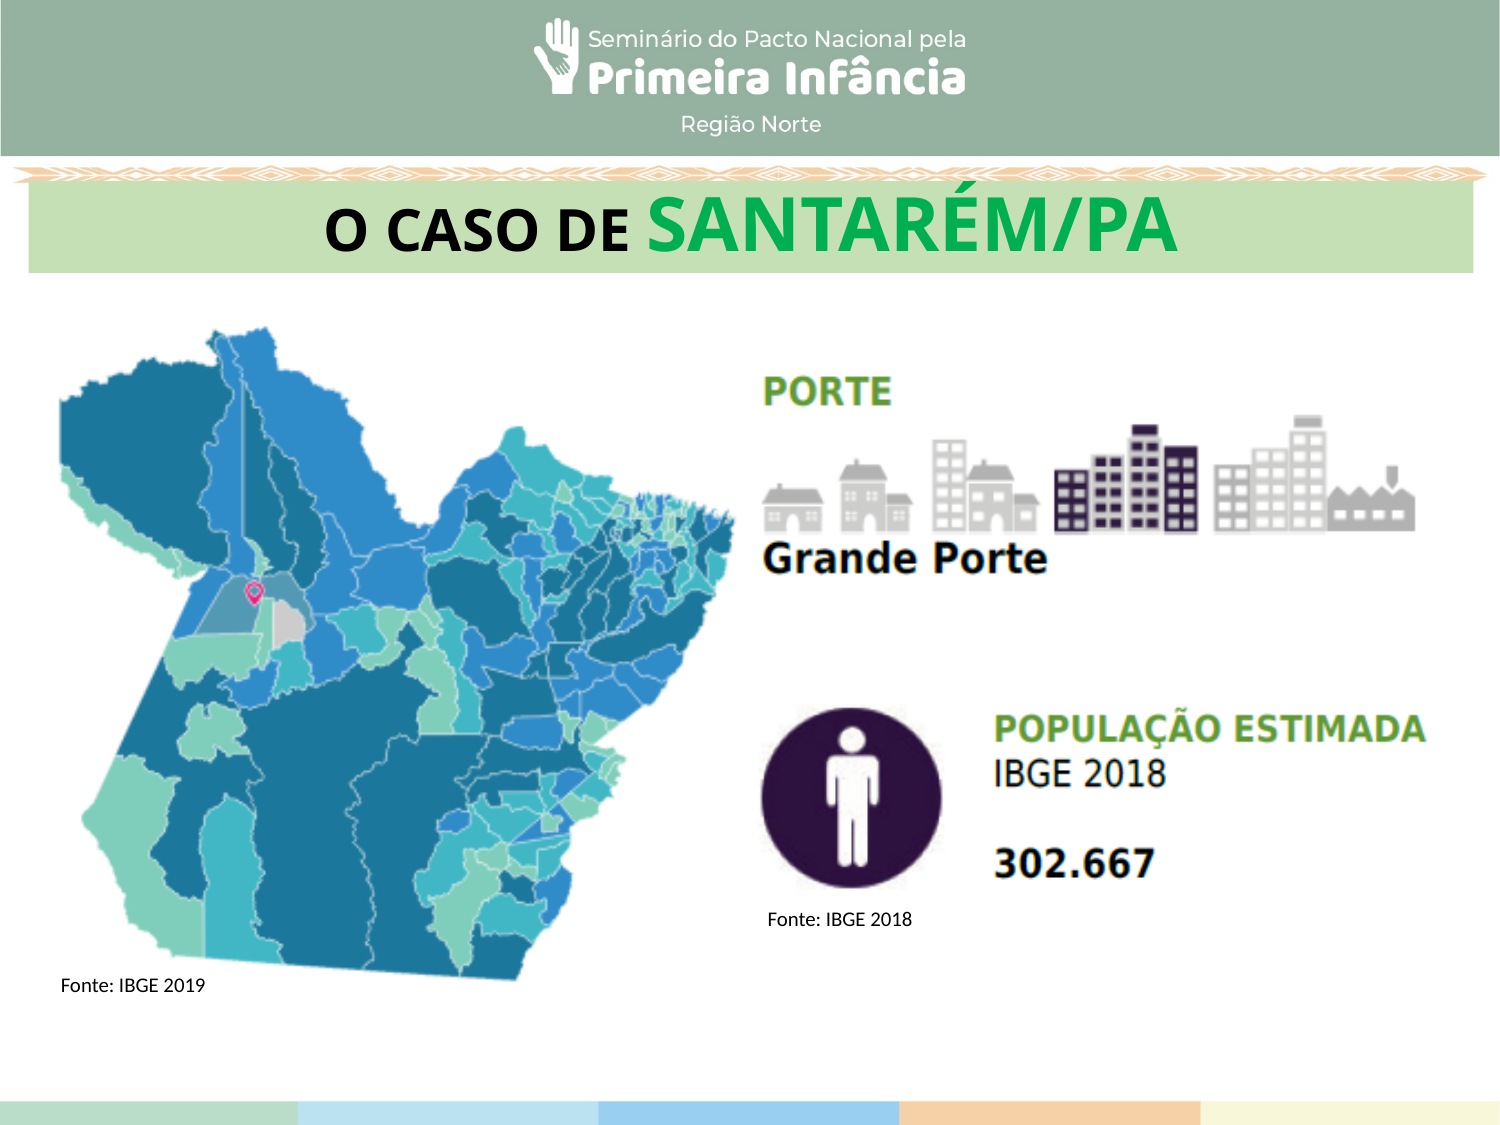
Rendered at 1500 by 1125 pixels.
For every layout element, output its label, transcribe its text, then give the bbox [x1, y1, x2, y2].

picture [0, 0, 1500, 1125]
text_box Fonte: IBGE 2018 [752, 919, 928, 939]
title O CASO DE SANTARÉM/PA [28, 180, 1474, 274]
text_box Fonte: IBGE 2019 [46, 985, 221, 1005]
